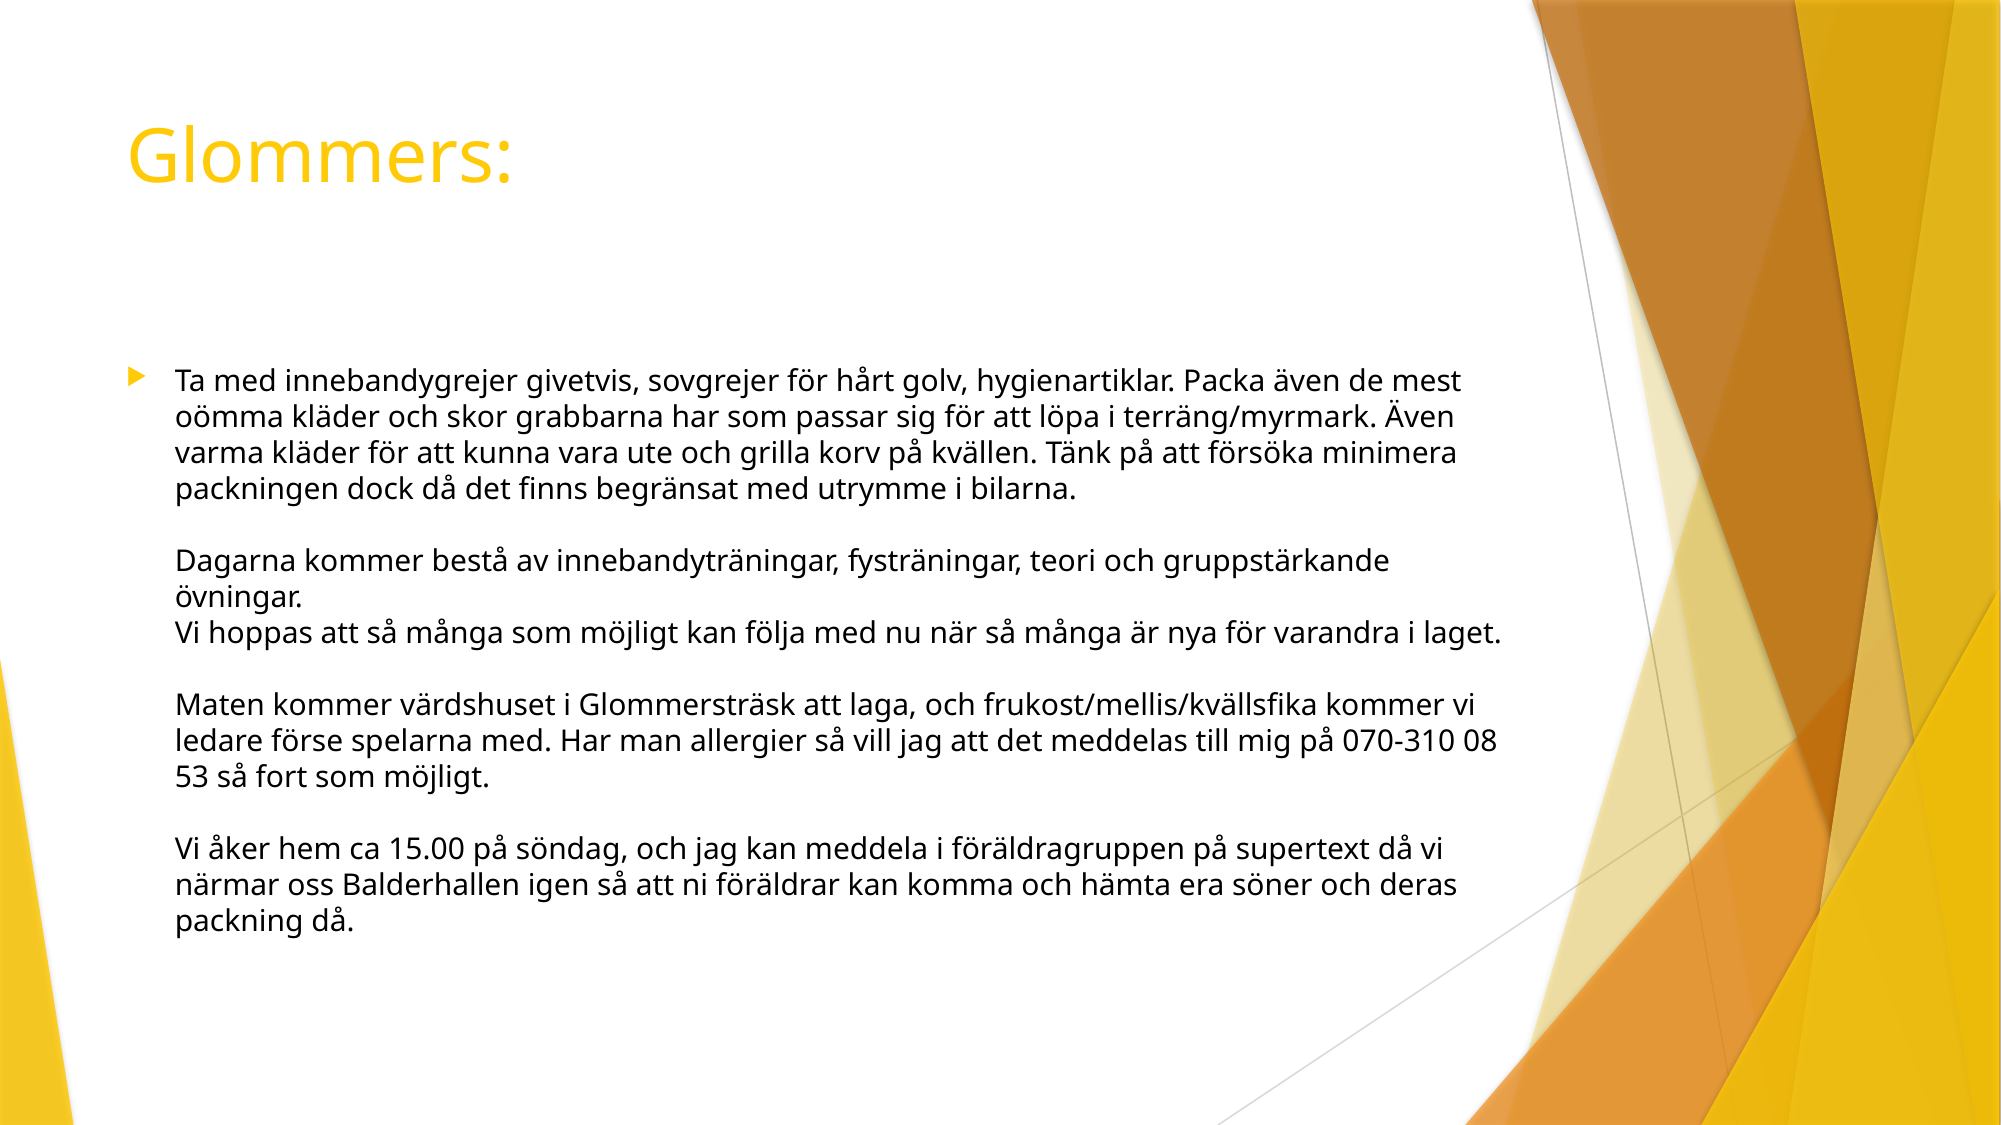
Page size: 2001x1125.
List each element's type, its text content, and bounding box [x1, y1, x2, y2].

title Glommers: [111, 99, 1522, 317]
list Ta med innebandygrejer givetvis, sovgrejer för hårt golv, hygienartiklar. Packa även de mest oömma kläder och skor grabbarna har som passar sig för att löpa i terräng/myrmark. Även varma kläder för att kunna vara ute och grilla korv på kvällen. Tänk på att försöka minimera packningen dock då det finns begränsat med utrymme i bilarna. Dagarna kommer bestå av innebandyträningar, fysträningar, teori och gruppstärkande övningar. Vi hoppas att så många som möjligt kan följa med nu när så många är nya för varandra i laget. Maten kommer värdshuset i Glommersträsk att laga, och frukost/mellis/kvällsfika kommer vi ledare förse spelarna med. Har man allergier så vill jag att det meddelas till mig på 070-310 08 53 så fort som möjligt. Vi åker hem ca 15.00 på söndag, och jag kan meddela i föräldragruppen på supertext då vi närmar oss Balderhallen igen så att ni föräldrar kan komma och hämta era söner och deras packning då. [111, 354, 1522, 992]
